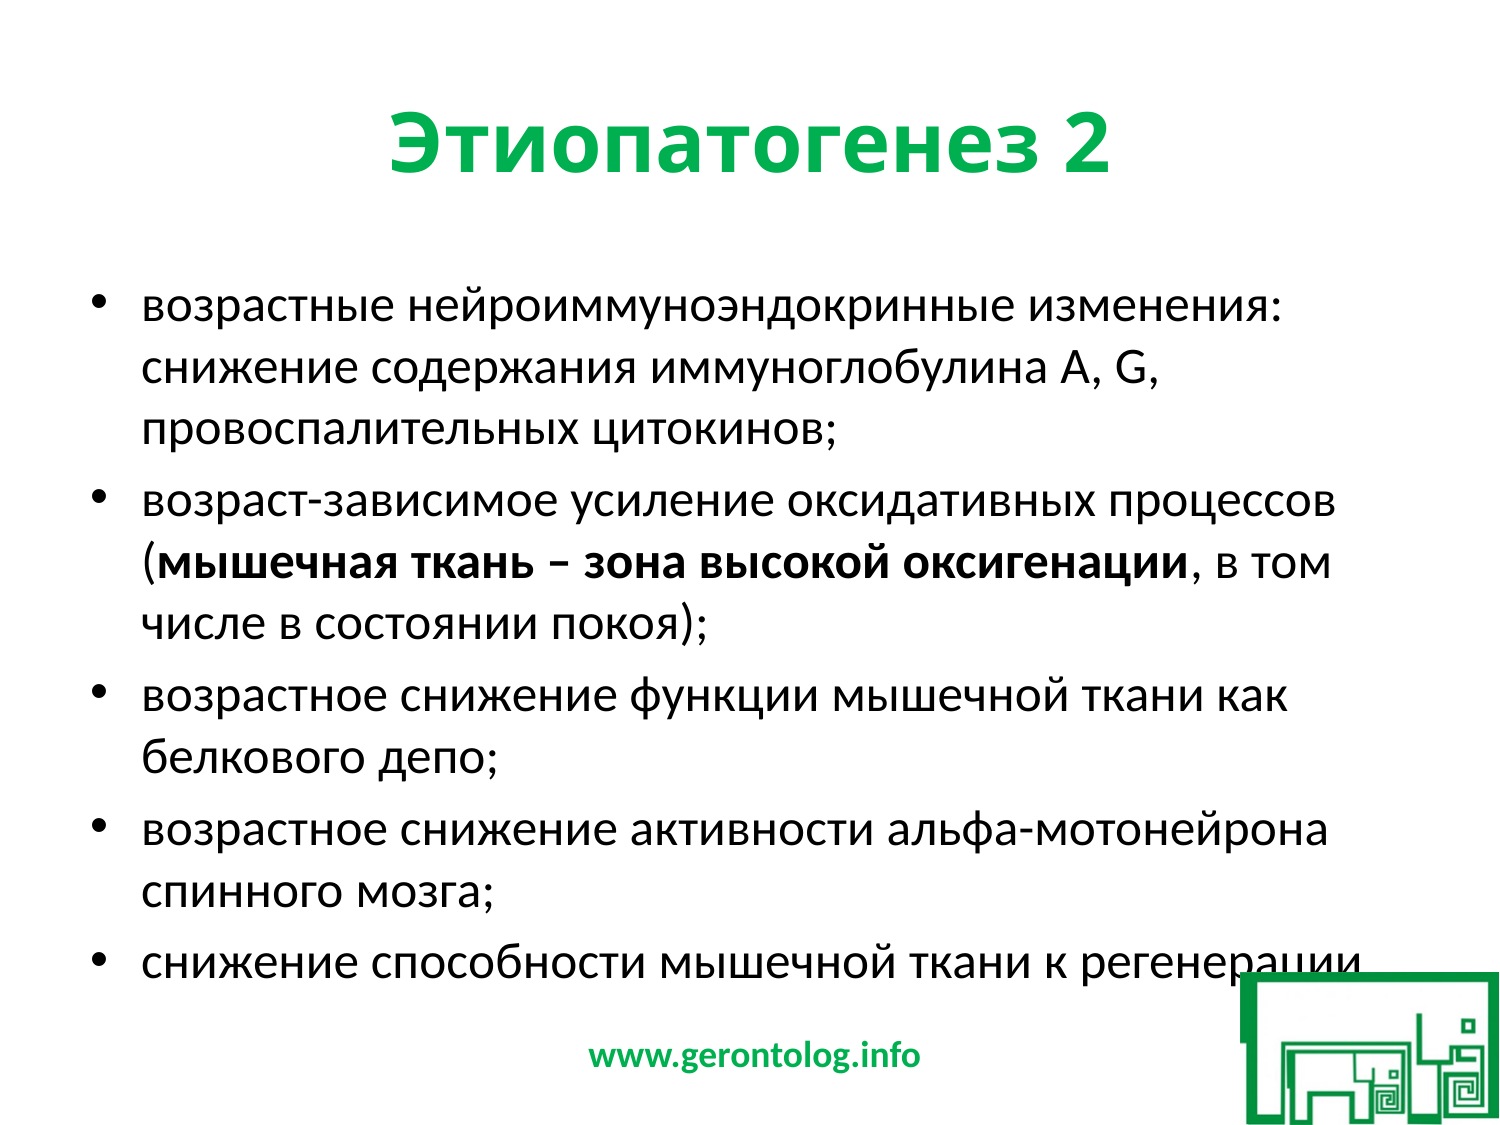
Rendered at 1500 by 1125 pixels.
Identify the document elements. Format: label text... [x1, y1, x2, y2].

picture [1239, 972, 1499, 1125]
title Этиопатогенез 2 [75, 45, 1425, 233]
list возрастные нейроиммуноэндокринные изменения: снижение содержания иммуноглобулина А, G, провоспалительных цитокинов; возраст-зависимое усиление оксидативных процессов (мышечная ткань – зона высокой оксигенации, в том числе в состоянии покоя); возрастное снижение функции мышечной ткани как белкового депо; возрастное снижение активности альфа-мотонейрона спинного мозга; снижение способности мышечной ткани к регенерации. [75, 262, 1425, 1005]
text_box www.gerontolog.info [573, 1023, 937, 1083]
